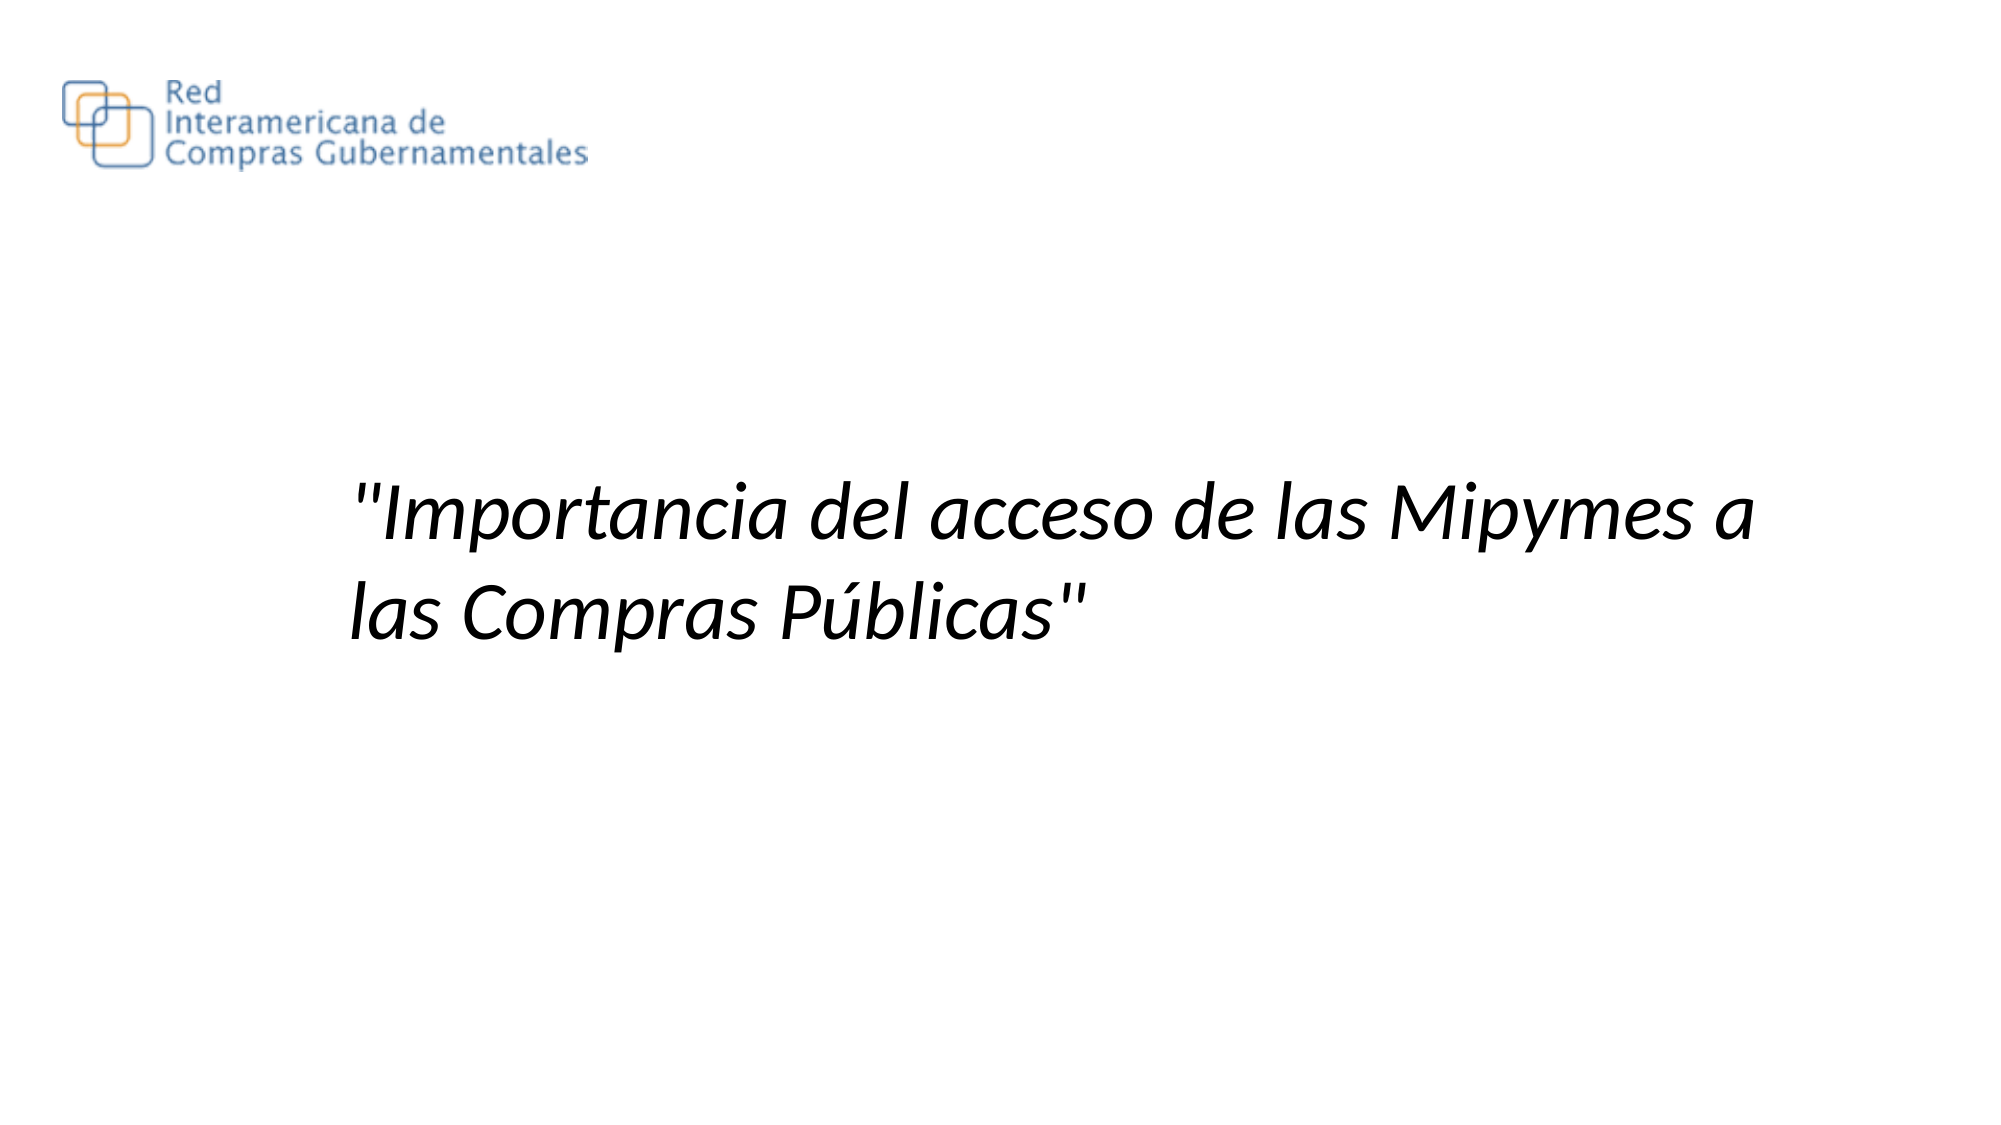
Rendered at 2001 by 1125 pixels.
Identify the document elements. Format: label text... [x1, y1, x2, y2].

picture [62, 79, 588, 173]
text_box "Importancia del acceso de las Mipymes a las Compras Públicas" [333, 448, 1793, 664]
